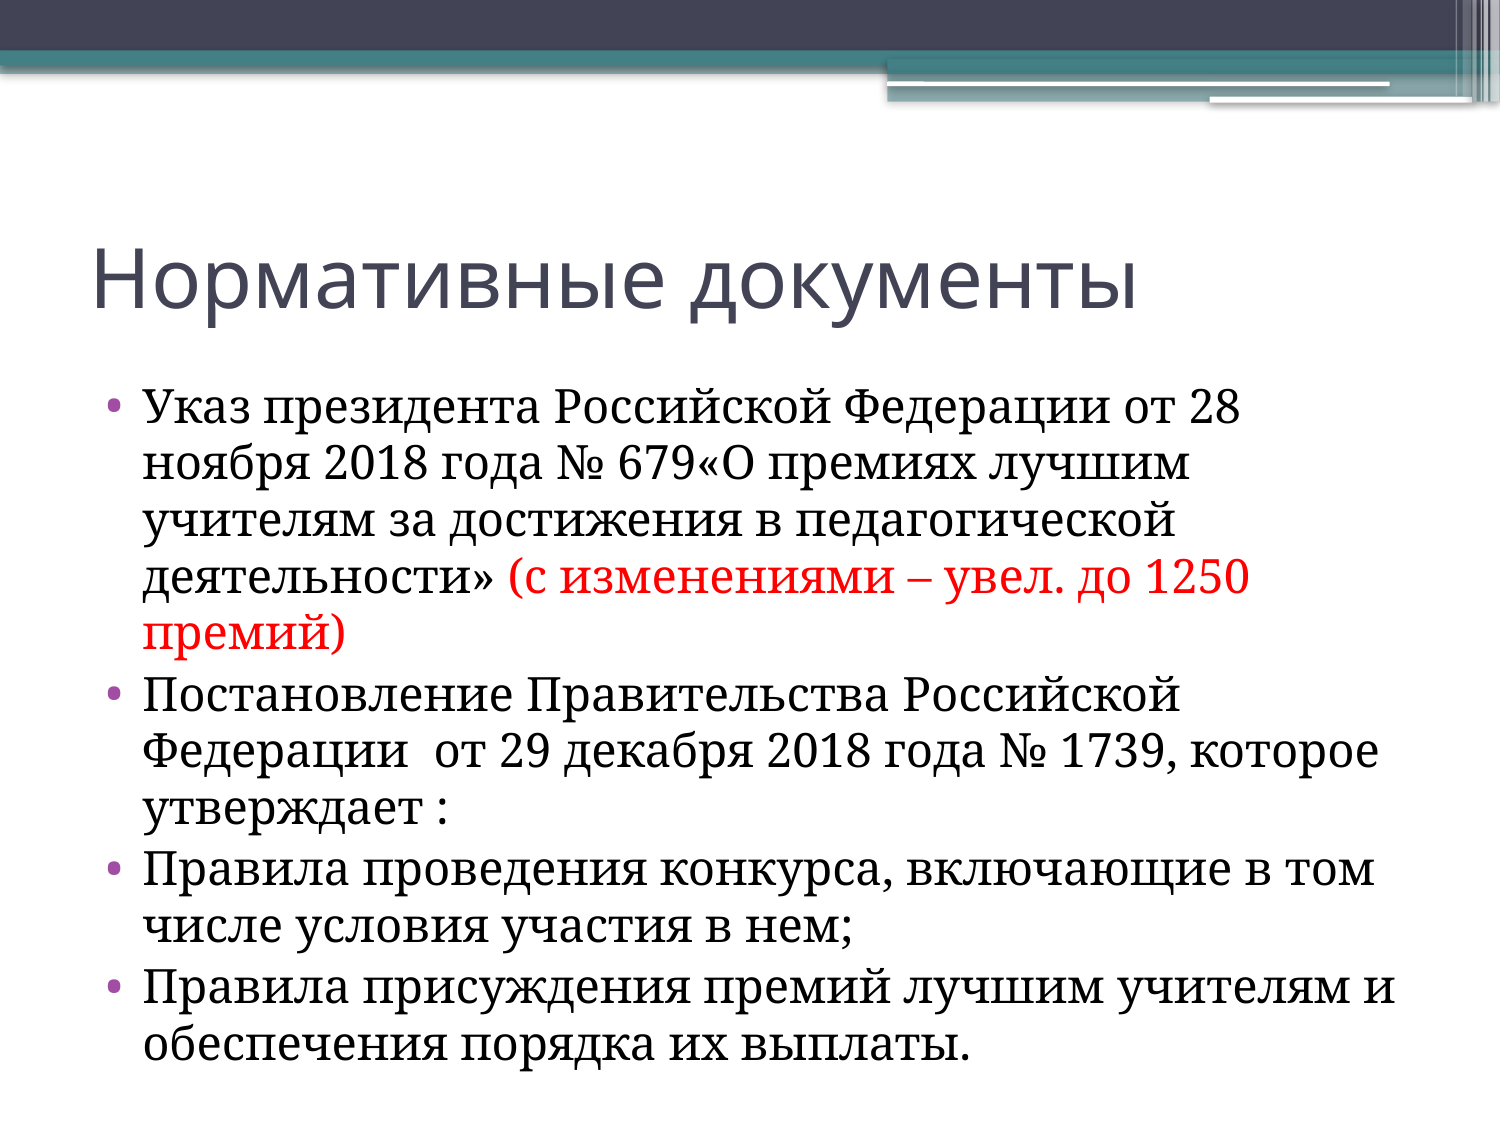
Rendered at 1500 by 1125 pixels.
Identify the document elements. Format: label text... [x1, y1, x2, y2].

title Нормативные документы [75, 187, 1425, 363]
list Указ президента Российской Федерации от 28 ноября 2018 года № 679«О премиях лучшим учителям за достижения в педагогической деятельности» (с изменениями – увел. до 1250 премий) Постановление Правительства Российской Федерации от 29 декабря 2018 года № 1739, которое утверждает : Правила проведения конкурса, включающие в том числе условия участия в нем; Правила присуждения премий лучшим учителям и обеспечения порядка их выплаты. [75, 368, 1425, 1079]
